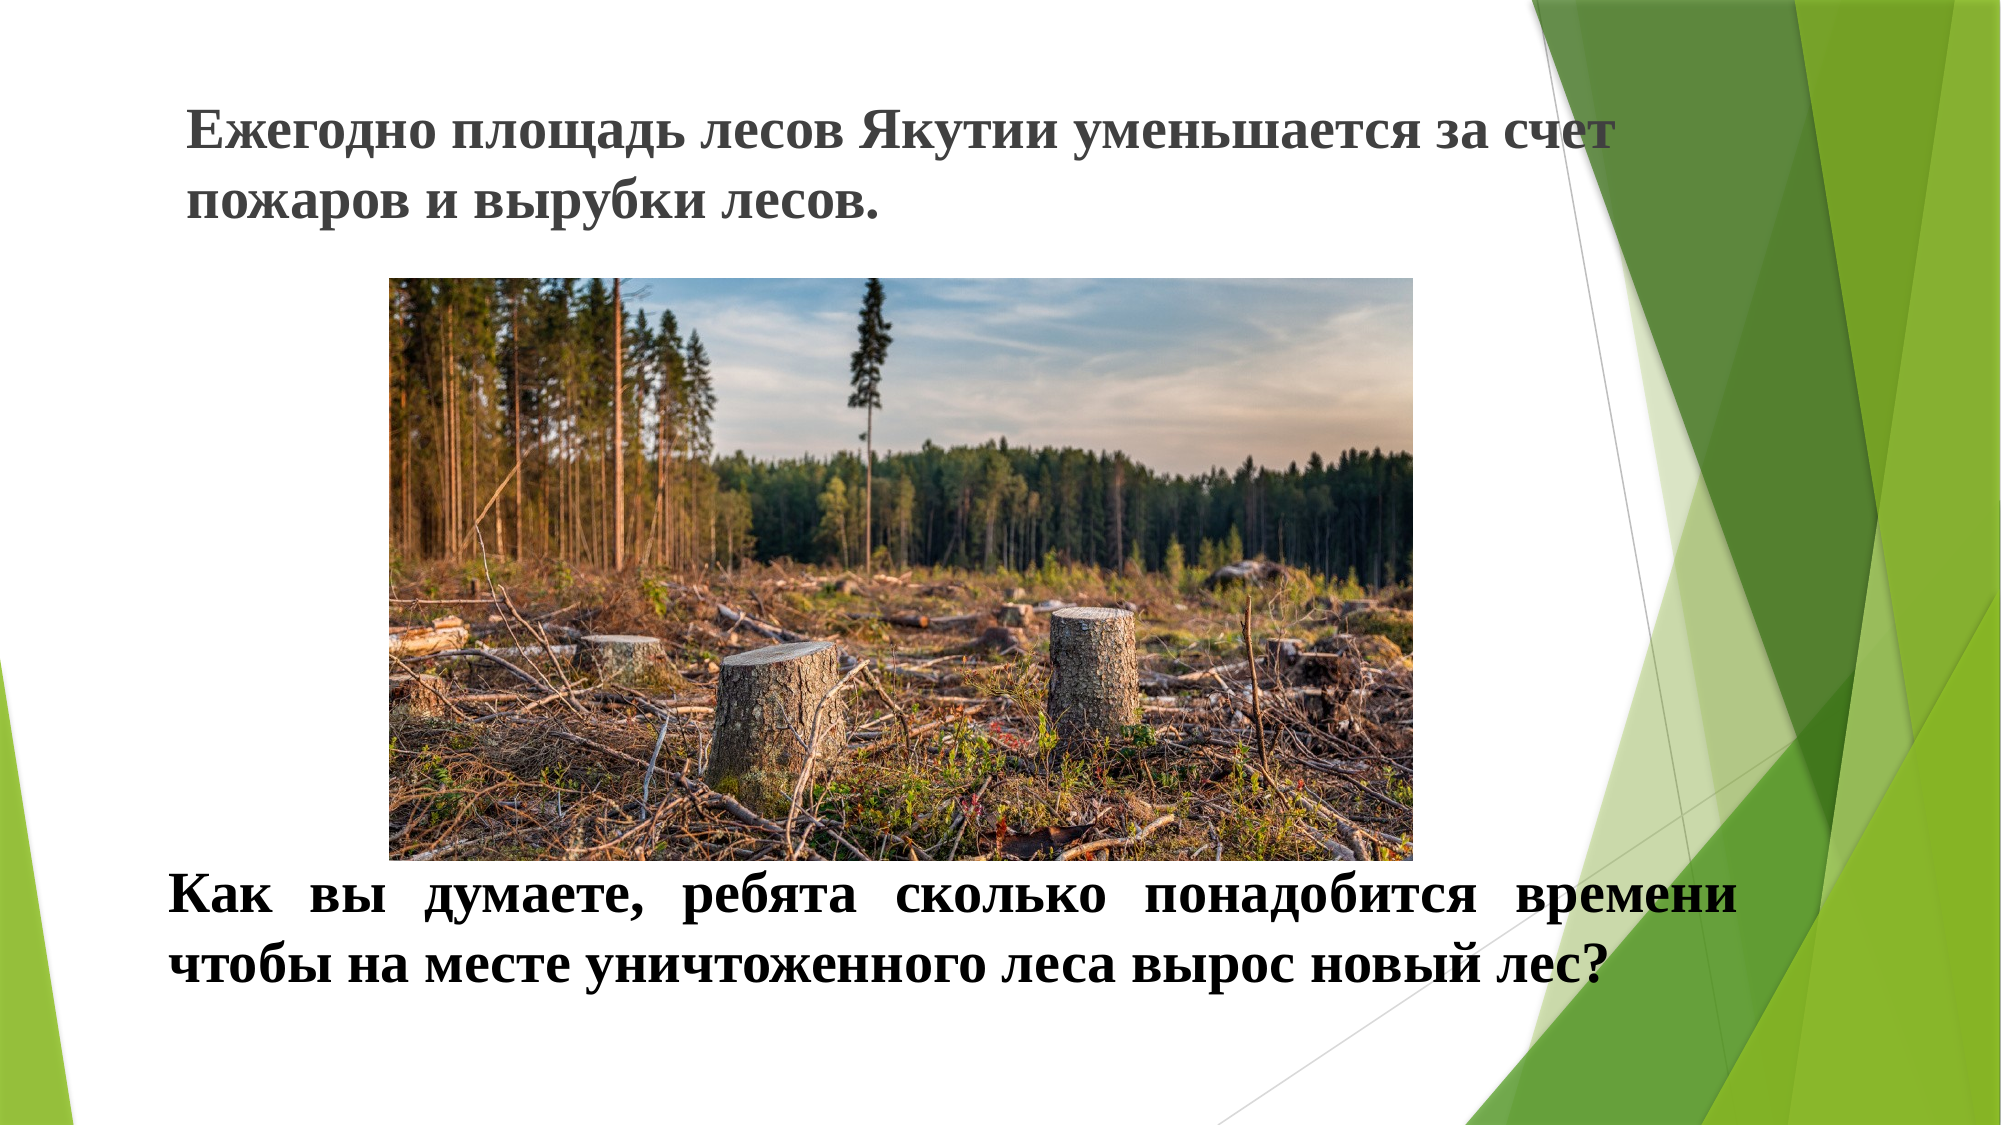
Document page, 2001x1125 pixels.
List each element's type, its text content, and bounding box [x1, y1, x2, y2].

text_box Как вы думаете, ребята сколько понадобится времени чтобы на месте уничтоженного леса вырос новый лес? [153, 486, 1754, 1002]
picture [389, 278, 1413, 862]
list Ежегодно площадь лесов Якутии уменьшается за счет пожаров и вырубки лесов. [171, 83, 1689, 486]
list Ежегодно площадь лесов Якутии уменьшается за счет пожаров и вырубки лесов. [171, 1002, 1689, 1091]
